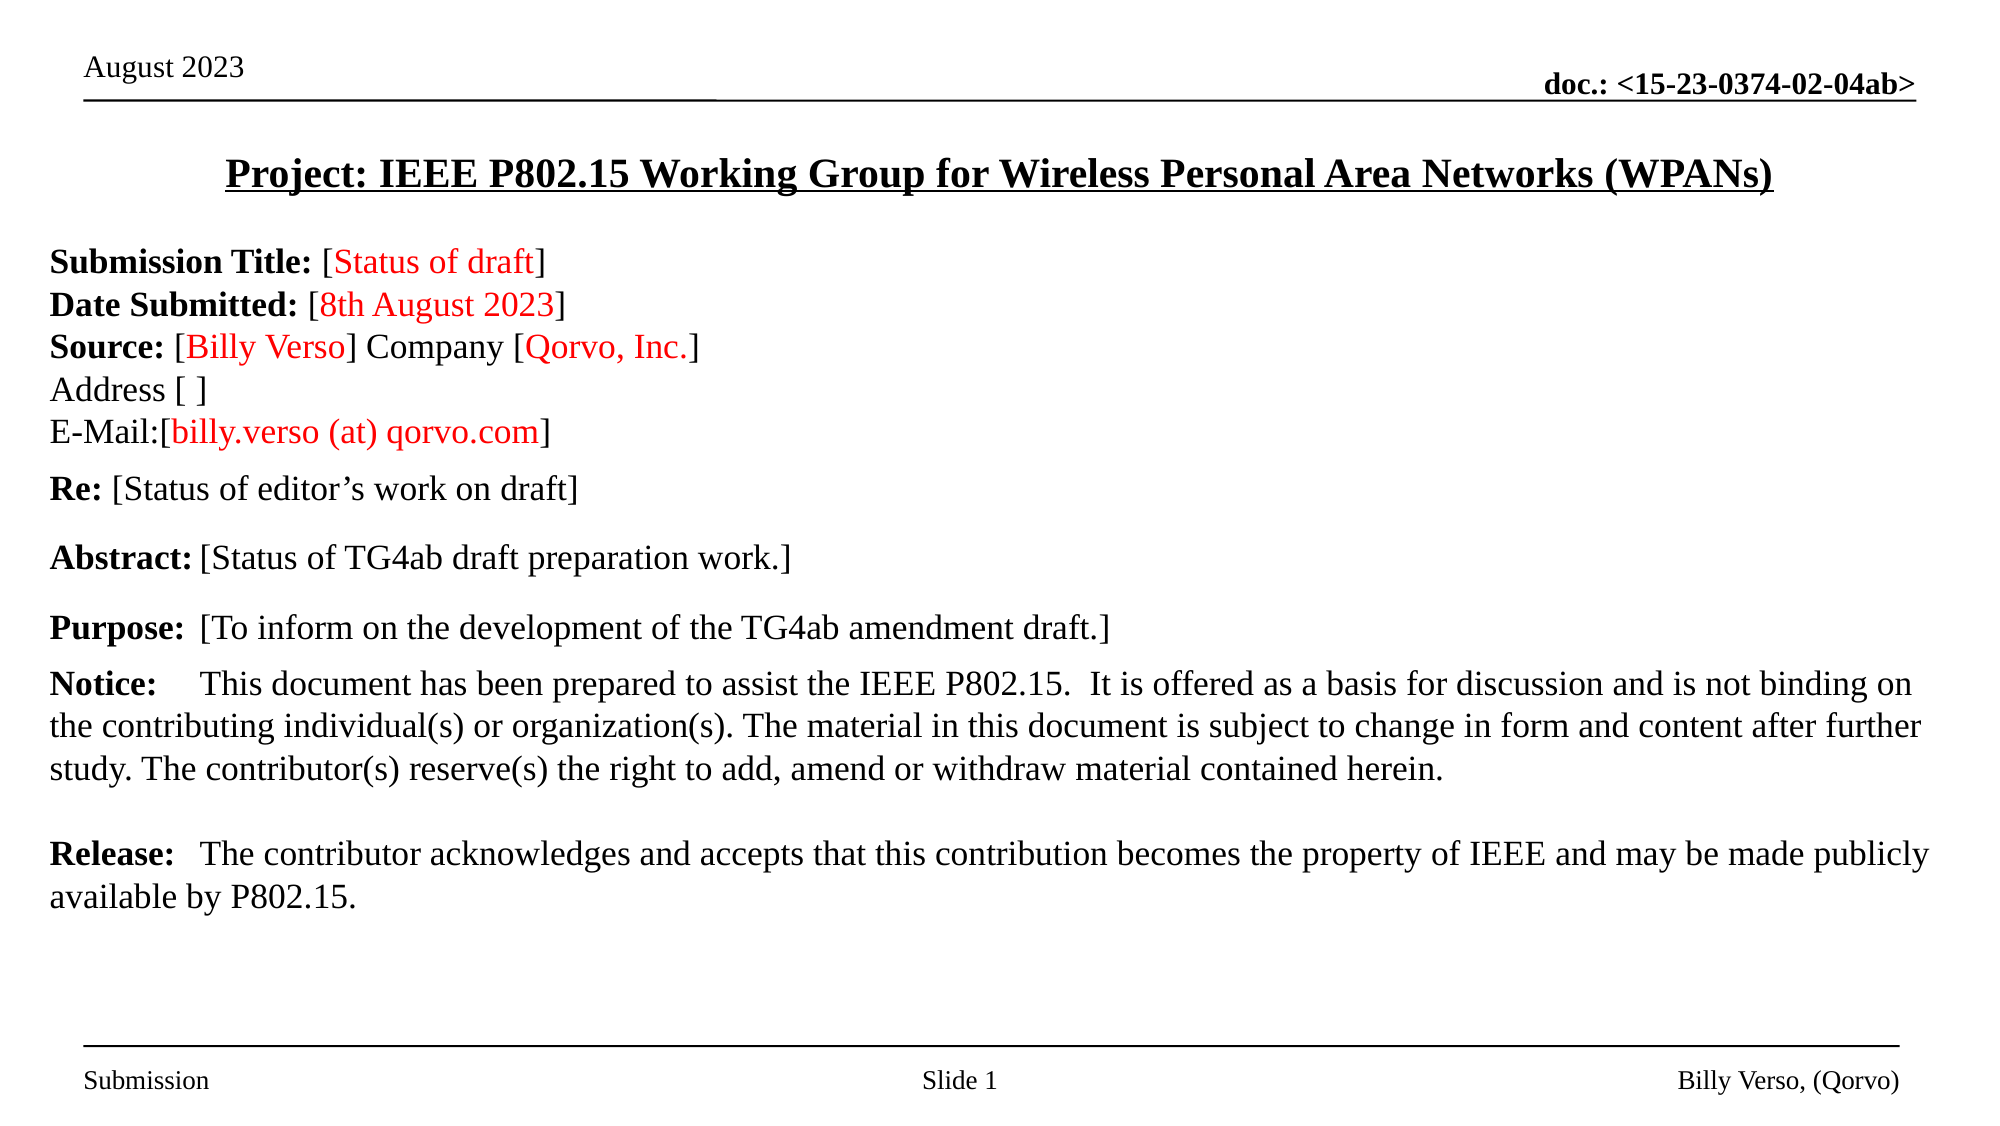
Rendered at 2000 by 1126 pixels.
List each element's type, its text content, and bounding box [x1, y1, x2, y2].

text_box Project: IEEE P802.15 Working Group for Wireless Personal Area Networks (WPANs) Submission Title: [Status of draft] Date Submitted: [8th August 2023] Source: [Billy Verso] Company [Qorvo, Inc.] Address [ ] E-Mail:[billy.verso (at) qorvo.com] Re: [Status of editor’s work on draft] Abstract: [Status of TG4ab draft preparation work.] Purpose: [To inform on the development of the TG4ab amendment draft.] Notice: This document has been prepared to assist the IEEE P802.15. It is offered as a basis for discussion and is not binding on the contributing individual(s) or organization(s). The material in this document is subject to change in form and content after further study. The contributor(s) reserve(s) the right to add, amend or withdraw material contained herein. Release: The contributor acknowledges and accepts that this contribution becomes the property of IEEE and may be made publicly available by P802.15. [33, 137, 1967, 924]
